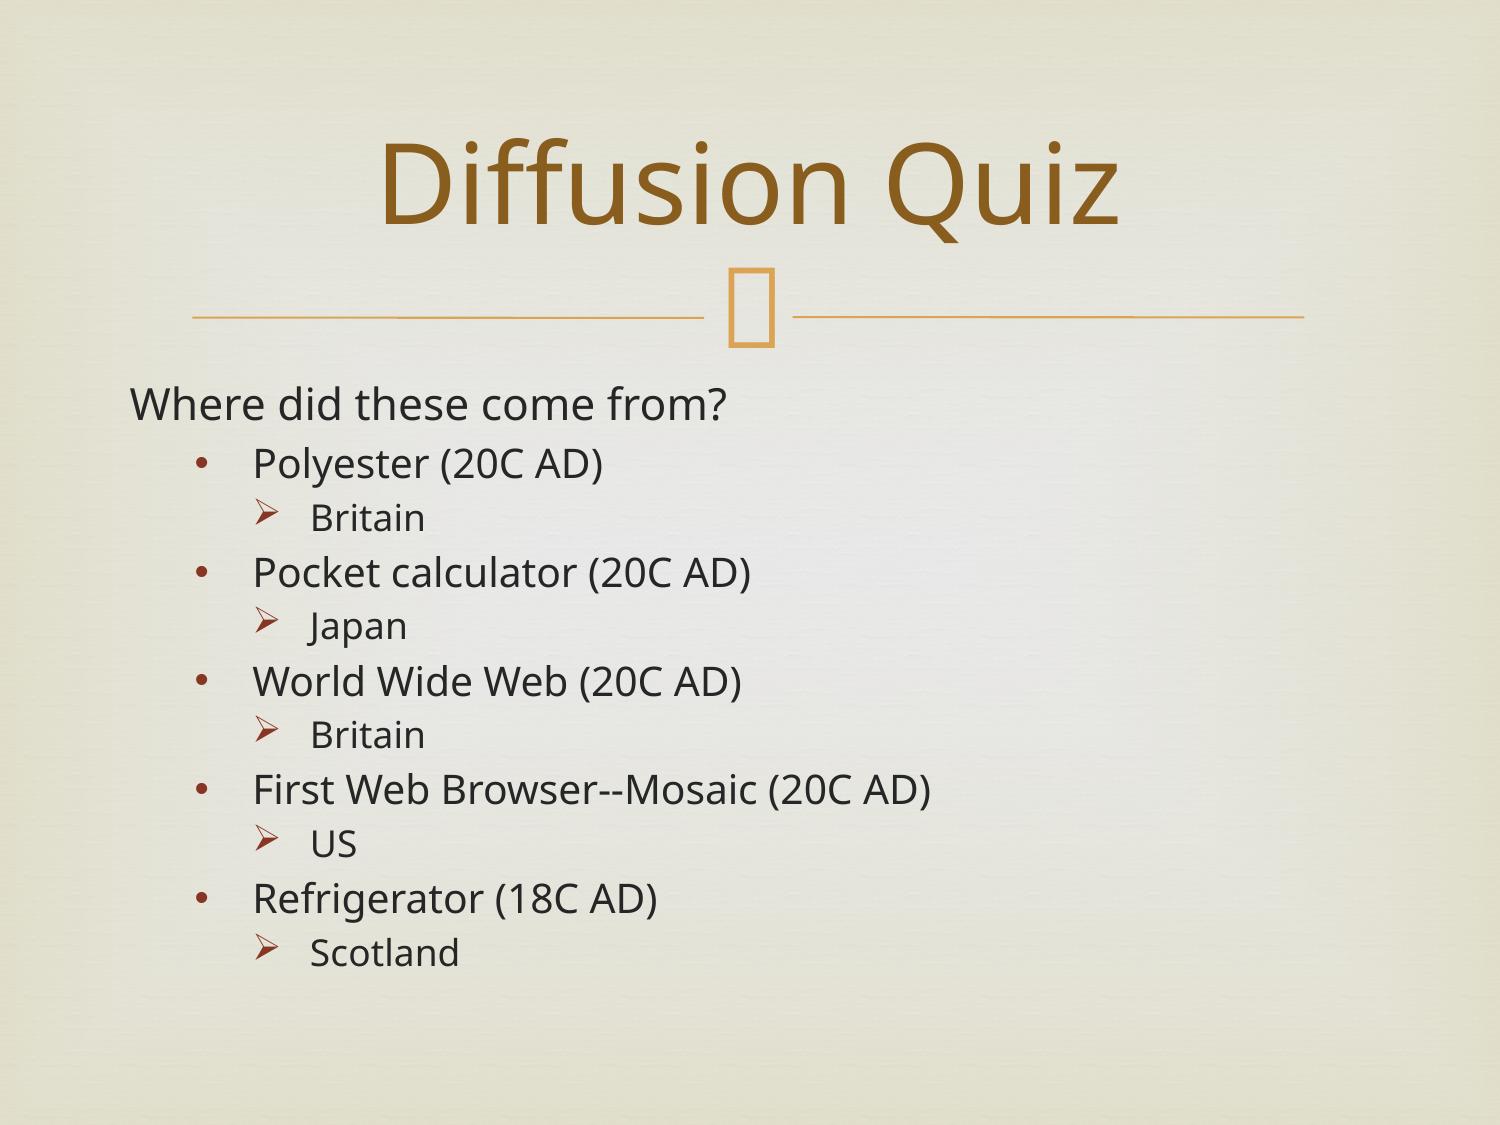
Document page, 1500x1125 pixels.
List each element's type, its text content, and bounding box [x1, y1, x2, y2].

title Diffusion Quiz [112, 93, 1386, 267]
list Where did these come from? Polyester (20C AD) Britain Pocket calculator (20C AD) Japan World Wide Web (20C AD) Britain First Web Browser--Mosaic (20C AD) US Refrigerator (18C AD) Scotland [114, 368, 1386, 1079]
